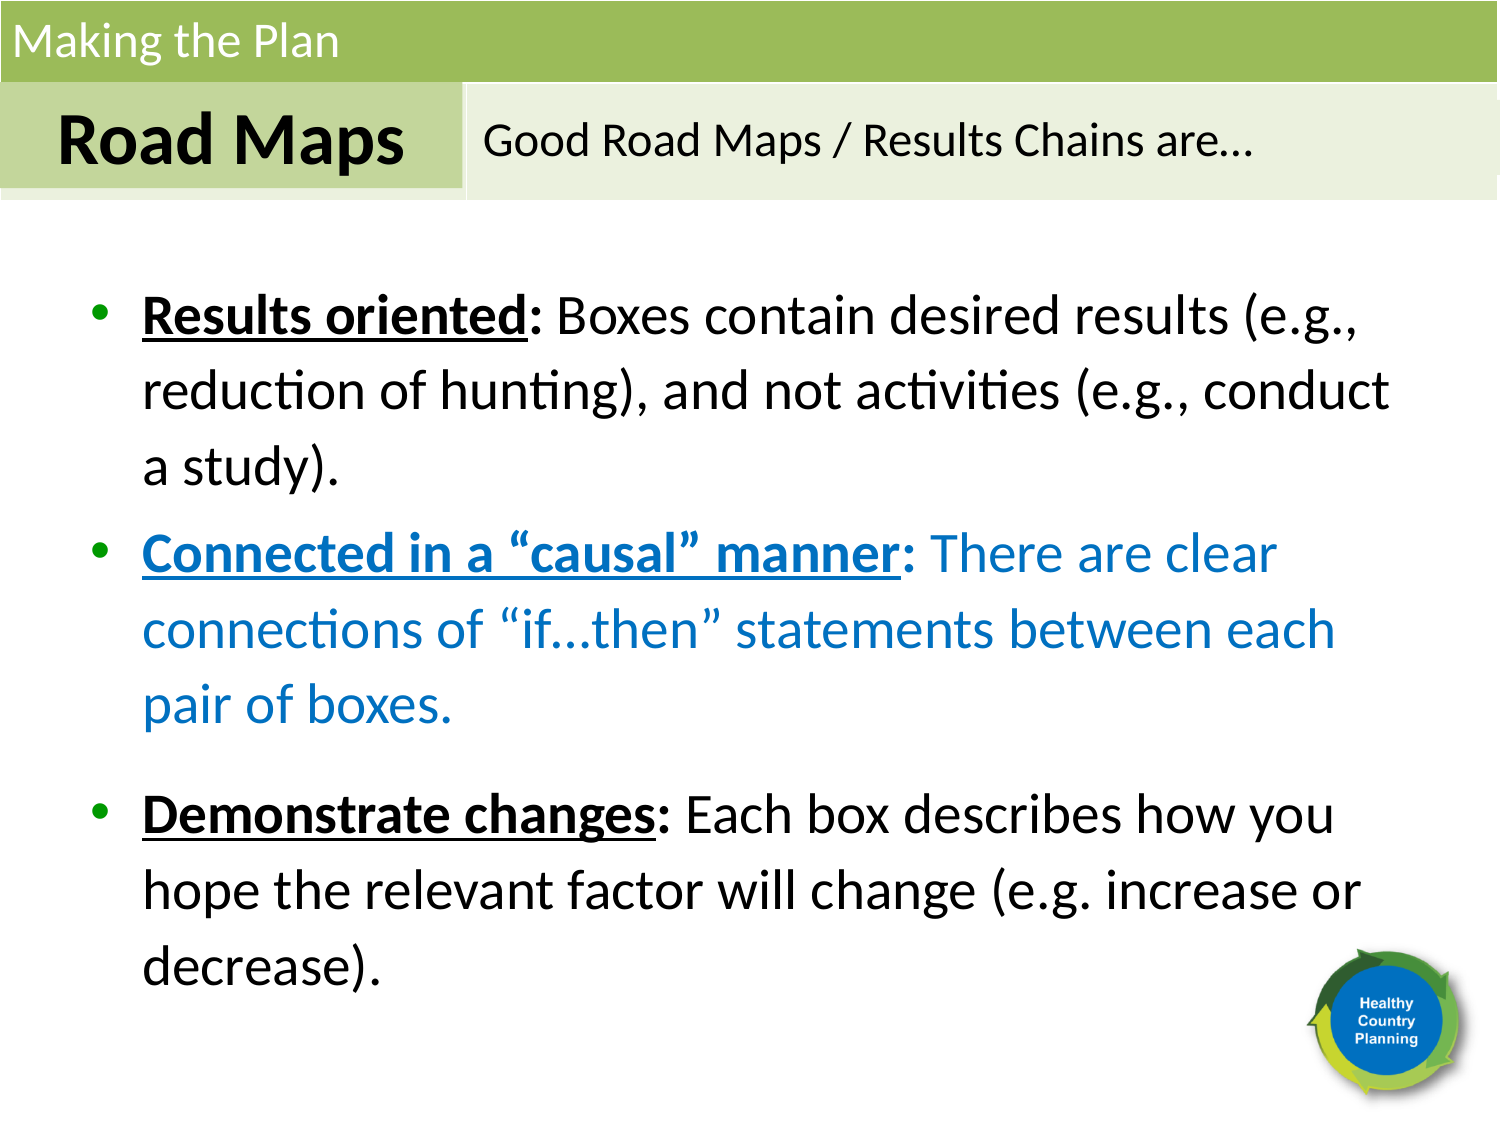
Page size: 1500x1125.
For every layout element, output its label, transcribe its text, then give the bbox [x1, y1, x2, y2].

list Good Road Maps / Results Chains are… [467, 99, 1500, 175]
list Making the Plan [0, 0, 1494, 76]
picture [1287, 937, 1498, 1125]
text_box [62, 224, 1425, 1088]
list Road Maps [0, 82, 463, 189]
